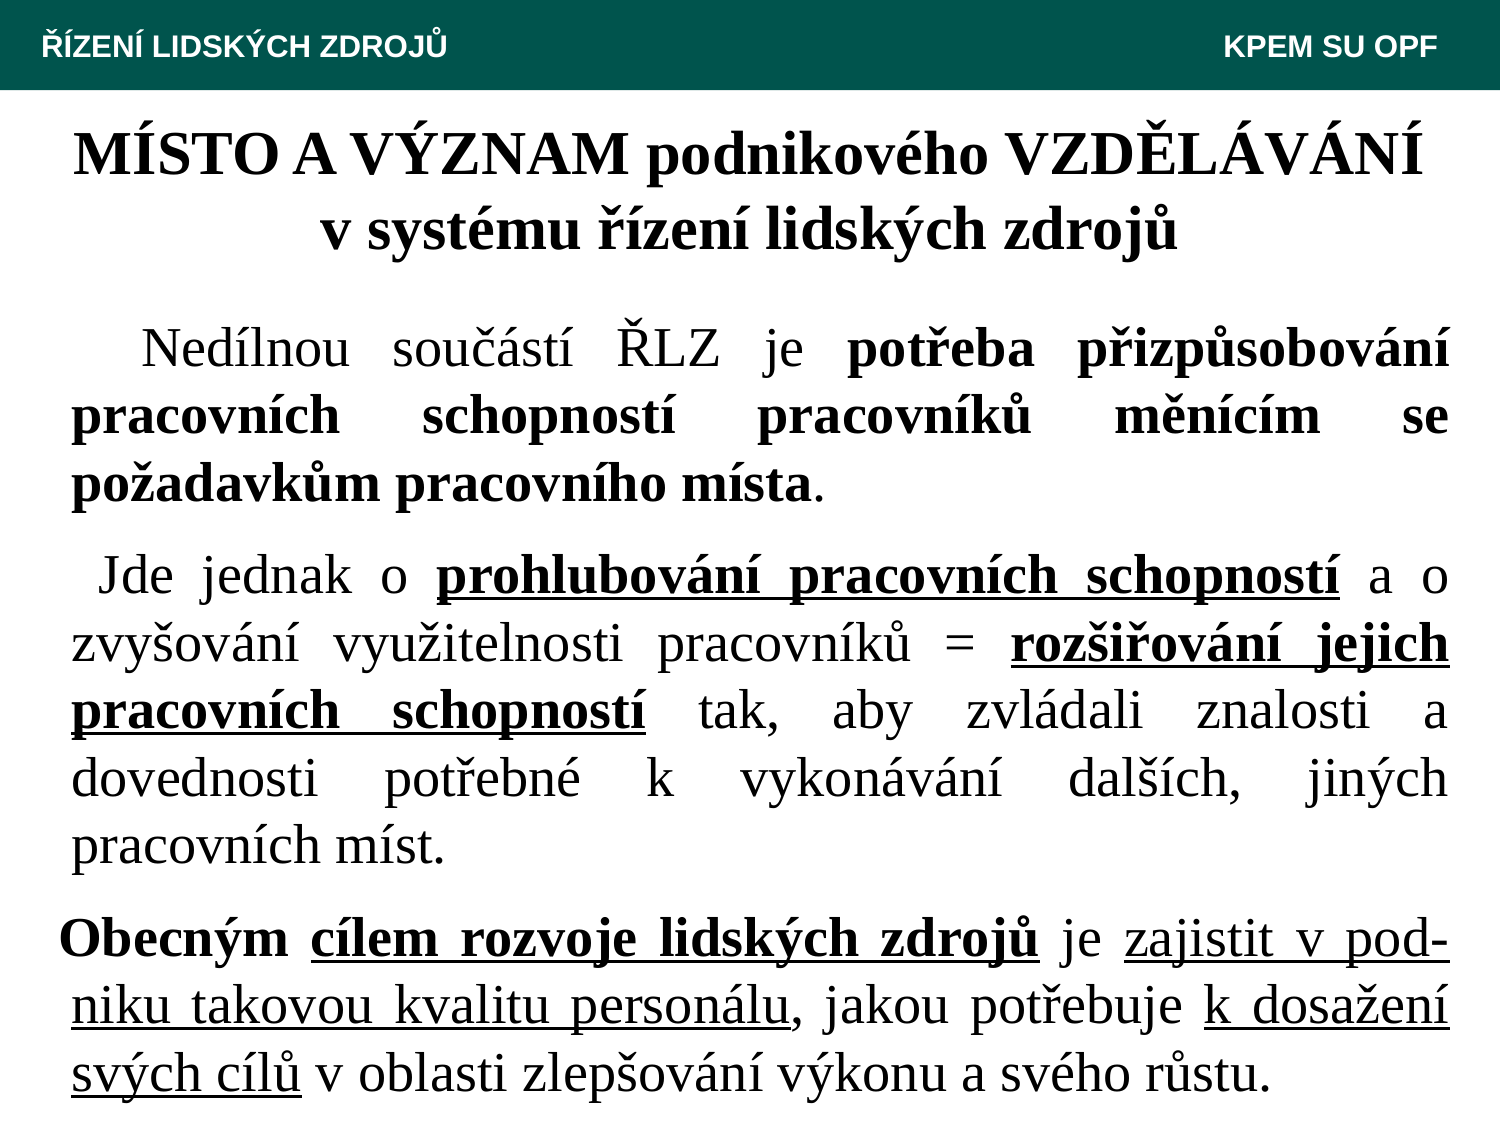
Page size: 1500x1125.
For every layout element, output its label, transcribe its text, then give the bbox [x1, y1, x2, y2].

title MÍSTO A VÝZNAM podnikového VZDĚLÁVÁNÍ v systému řízení lidských zdrojů [0, 116, 1500, 258]
list Nedílnou součástí ŘLZ je potřeba přizpůsobování pracovních schopností pracovníků měnícím se požadavkům pracovního místa. Jde jednak o prohlubování pracovních schopností a o zvyšování využitelnosti pracovníků = rozšiřování jejich pracovních schopností tak, aby zvládali znalosti a dovednosti potřebné k vykonávání dalších, jiných pracovních míst. Obecným cílem rozvoje lidských zdrojů je zajistit v pod- niku takovou kvalitu personálu, jakou potřebuje k dosažení svých cílů v oblasti zlepšování výkonu a svého růstu. [0, 302, 1466, 1091]
text_box ŘÍZENÍ LIDSKÝCH ZDROJŮ KPEM SU OPF [0, 0, 1500, 92]
